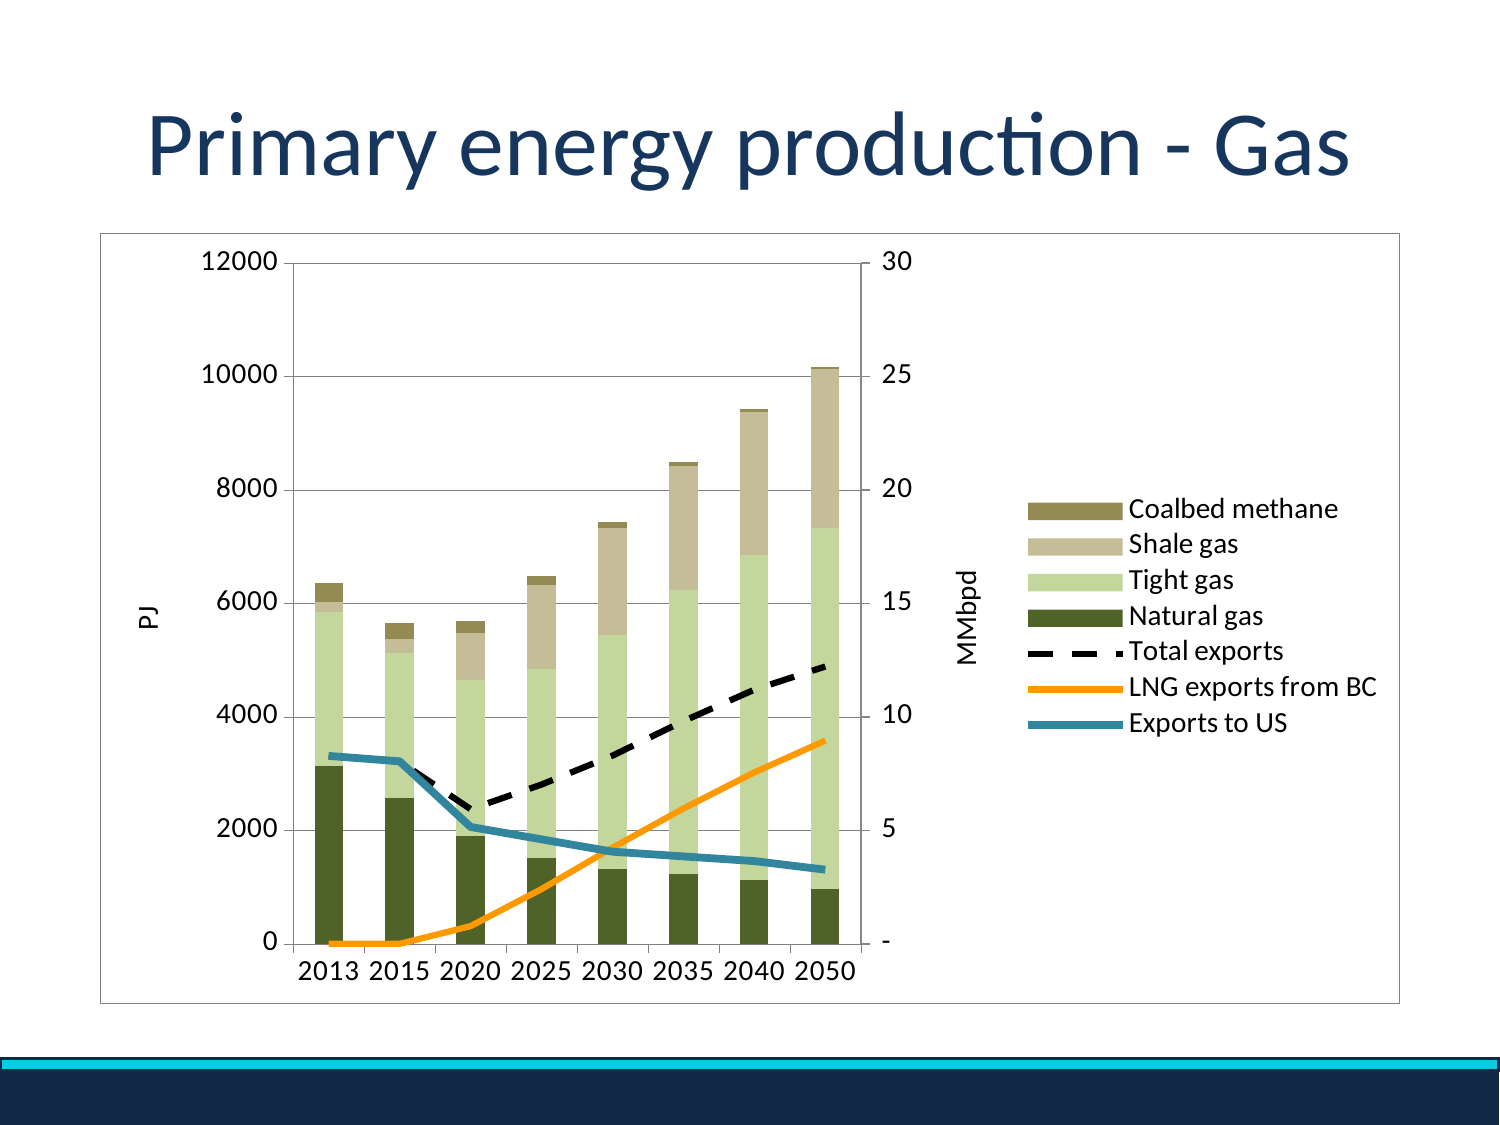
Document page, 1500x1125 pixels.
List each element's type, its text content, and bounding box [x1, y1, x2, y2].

chart [100, 232, 1400, 1005]
text_box [0, 1058, 1499, 1070]
text_box [0, 1070, 1499, 1125]
title Primary energy production - Gas [75, 45, 1425, 233]
